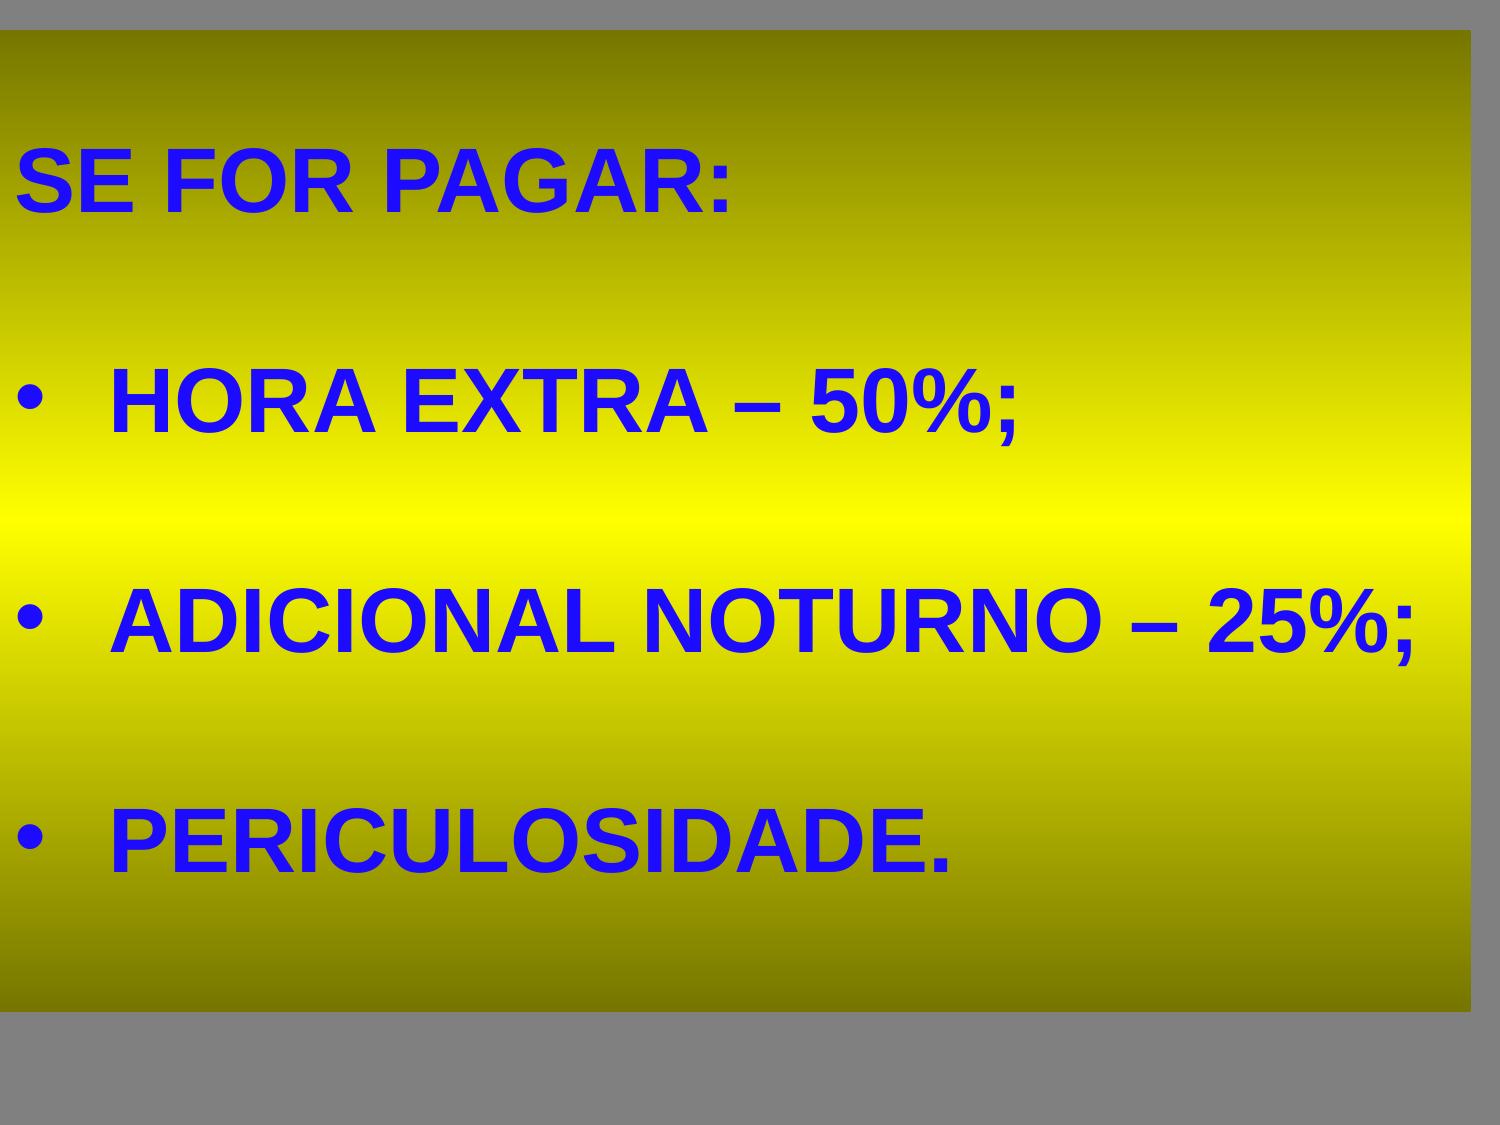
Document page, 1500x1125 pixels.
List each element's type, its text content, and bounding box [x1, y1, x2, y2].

text_box SE FOR PAGAR: HORA EXTRA – 50%; ADICIONAL NOTURNO – 25%; PERICULOSIDADE. [0, 30, 1471, 1012]
